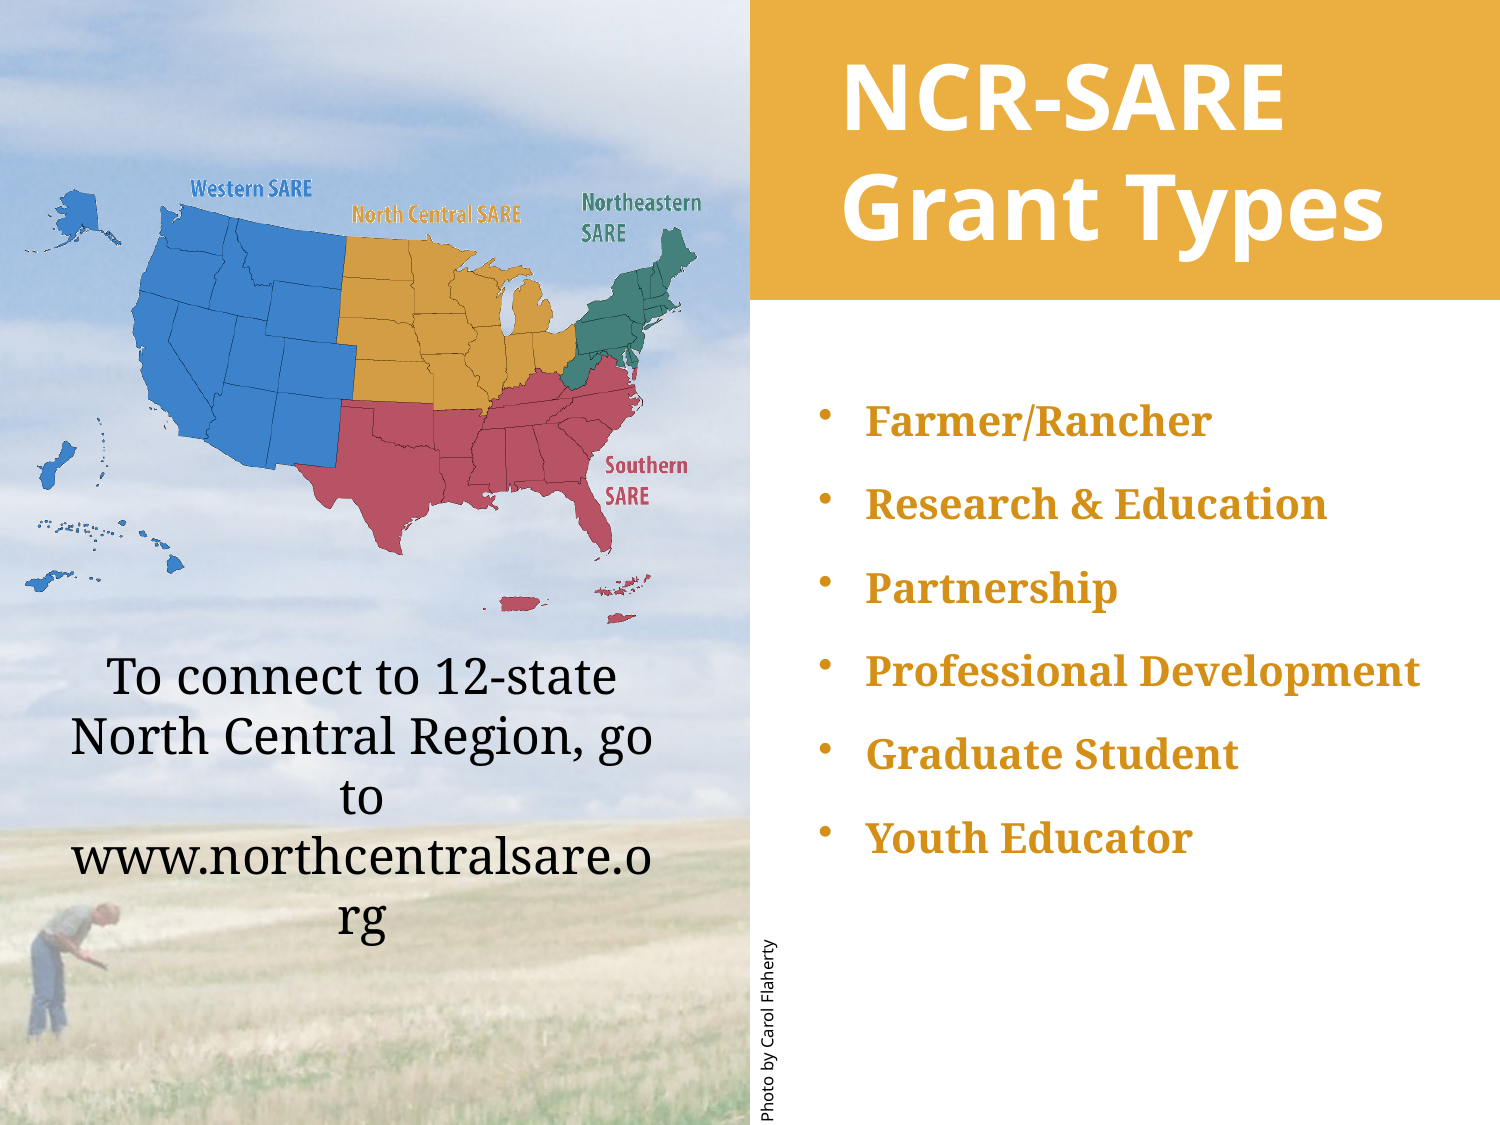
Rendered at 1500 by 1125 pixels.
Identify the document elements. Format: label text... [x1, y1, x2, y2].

text_box Photo by Carol Flaherty [754, 925, 784, 1125]
text_box Farmer/Rancher Research & Education Partnership Professional Development Graduate Student Youth Educator [774, 387, 1475, 936]
text_box [751, 0, 1500, 300]
text_box NCR-SARE Grant Types [825, 31, 1475, 266]
picture [0, 0, 751, 1125]
